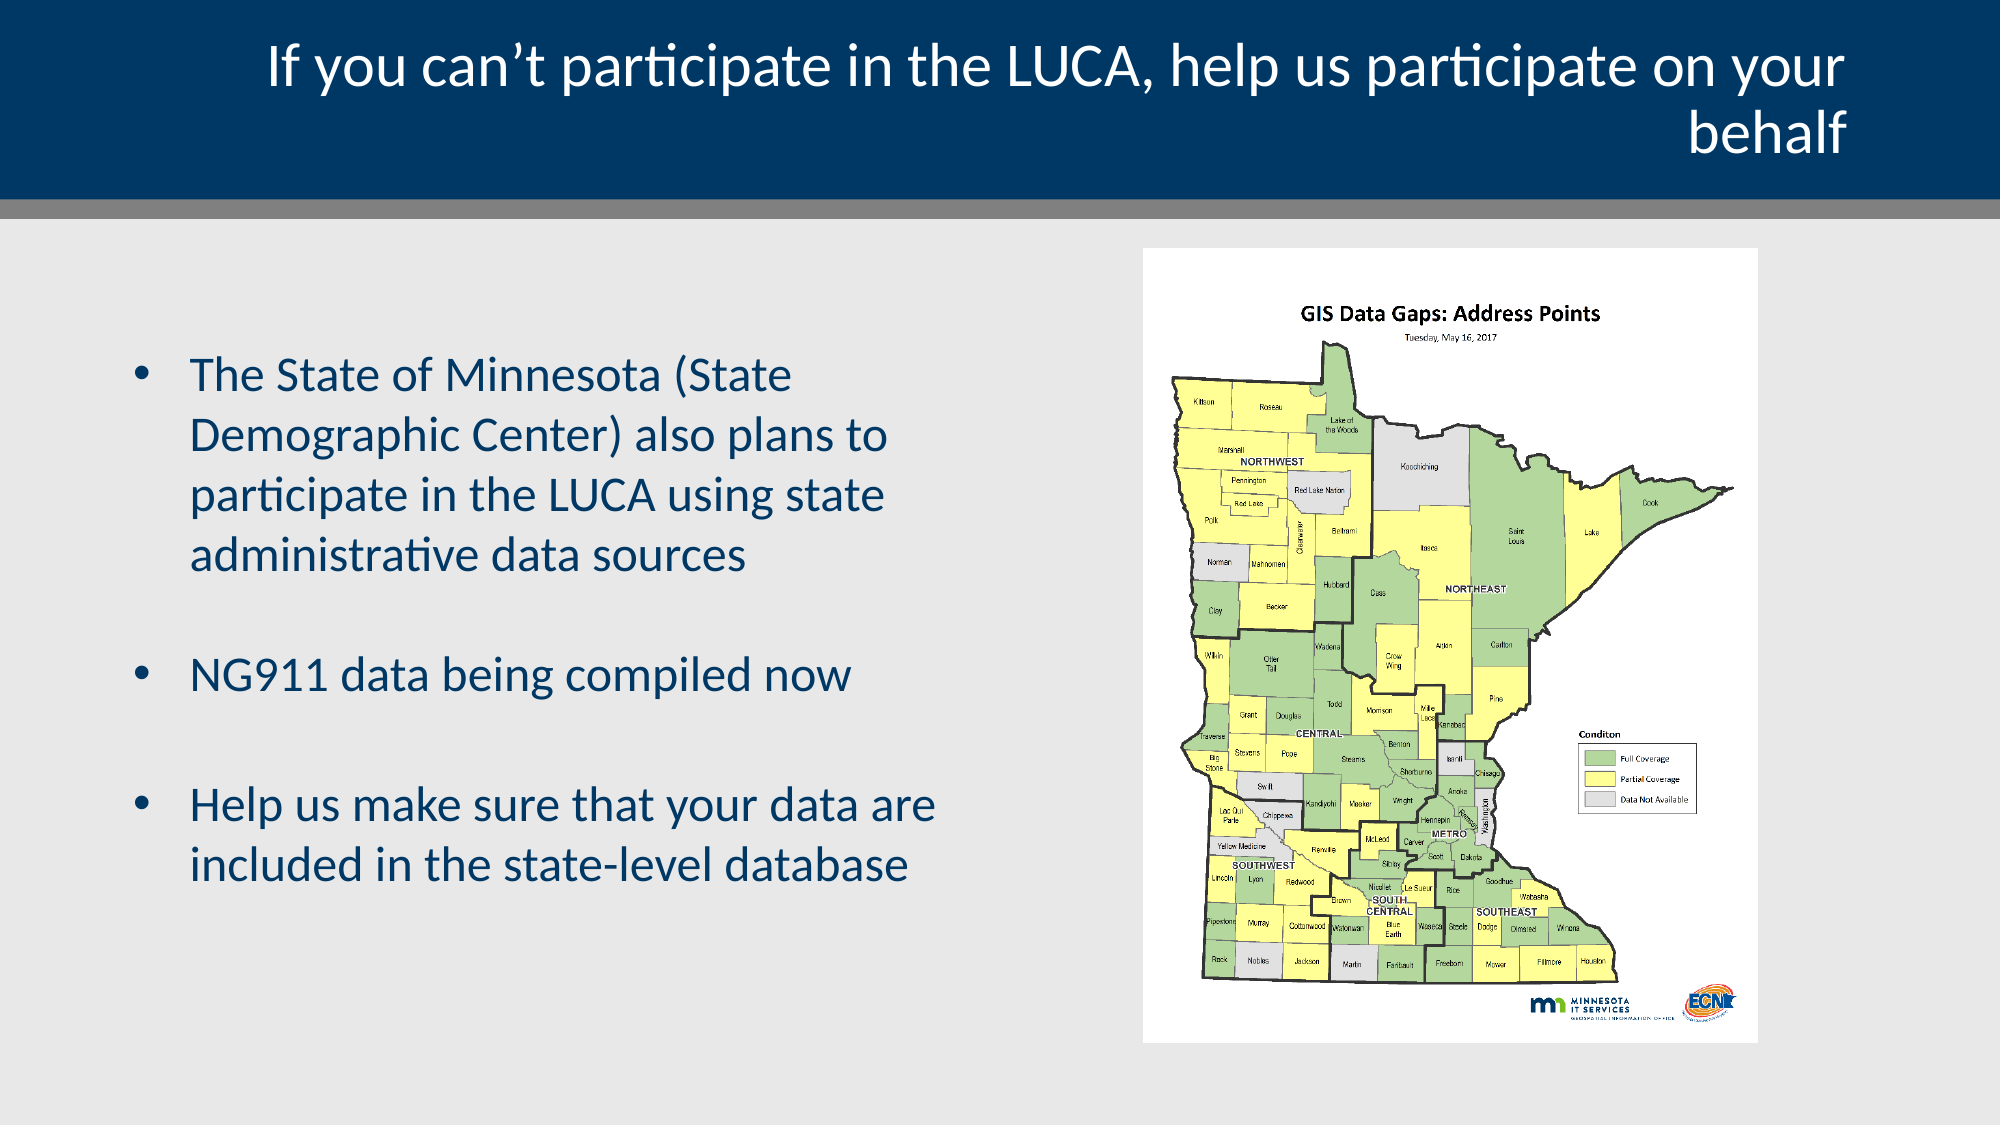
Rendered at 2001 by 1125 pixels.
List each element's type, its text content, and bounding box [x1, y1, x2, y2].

title If you can’t participate in the LUCA, help us participate on your behalf [137, 24, 1863, 175]
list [1143, 248, 1758, 1043]
text_box The State of Minnesota (State Demographic Center) also plans to participate in the LUCA using state administrative data sources NG911 data being compiled now Help us make sure that your data are included in the state-level database [118, 334, 1021, 900]
